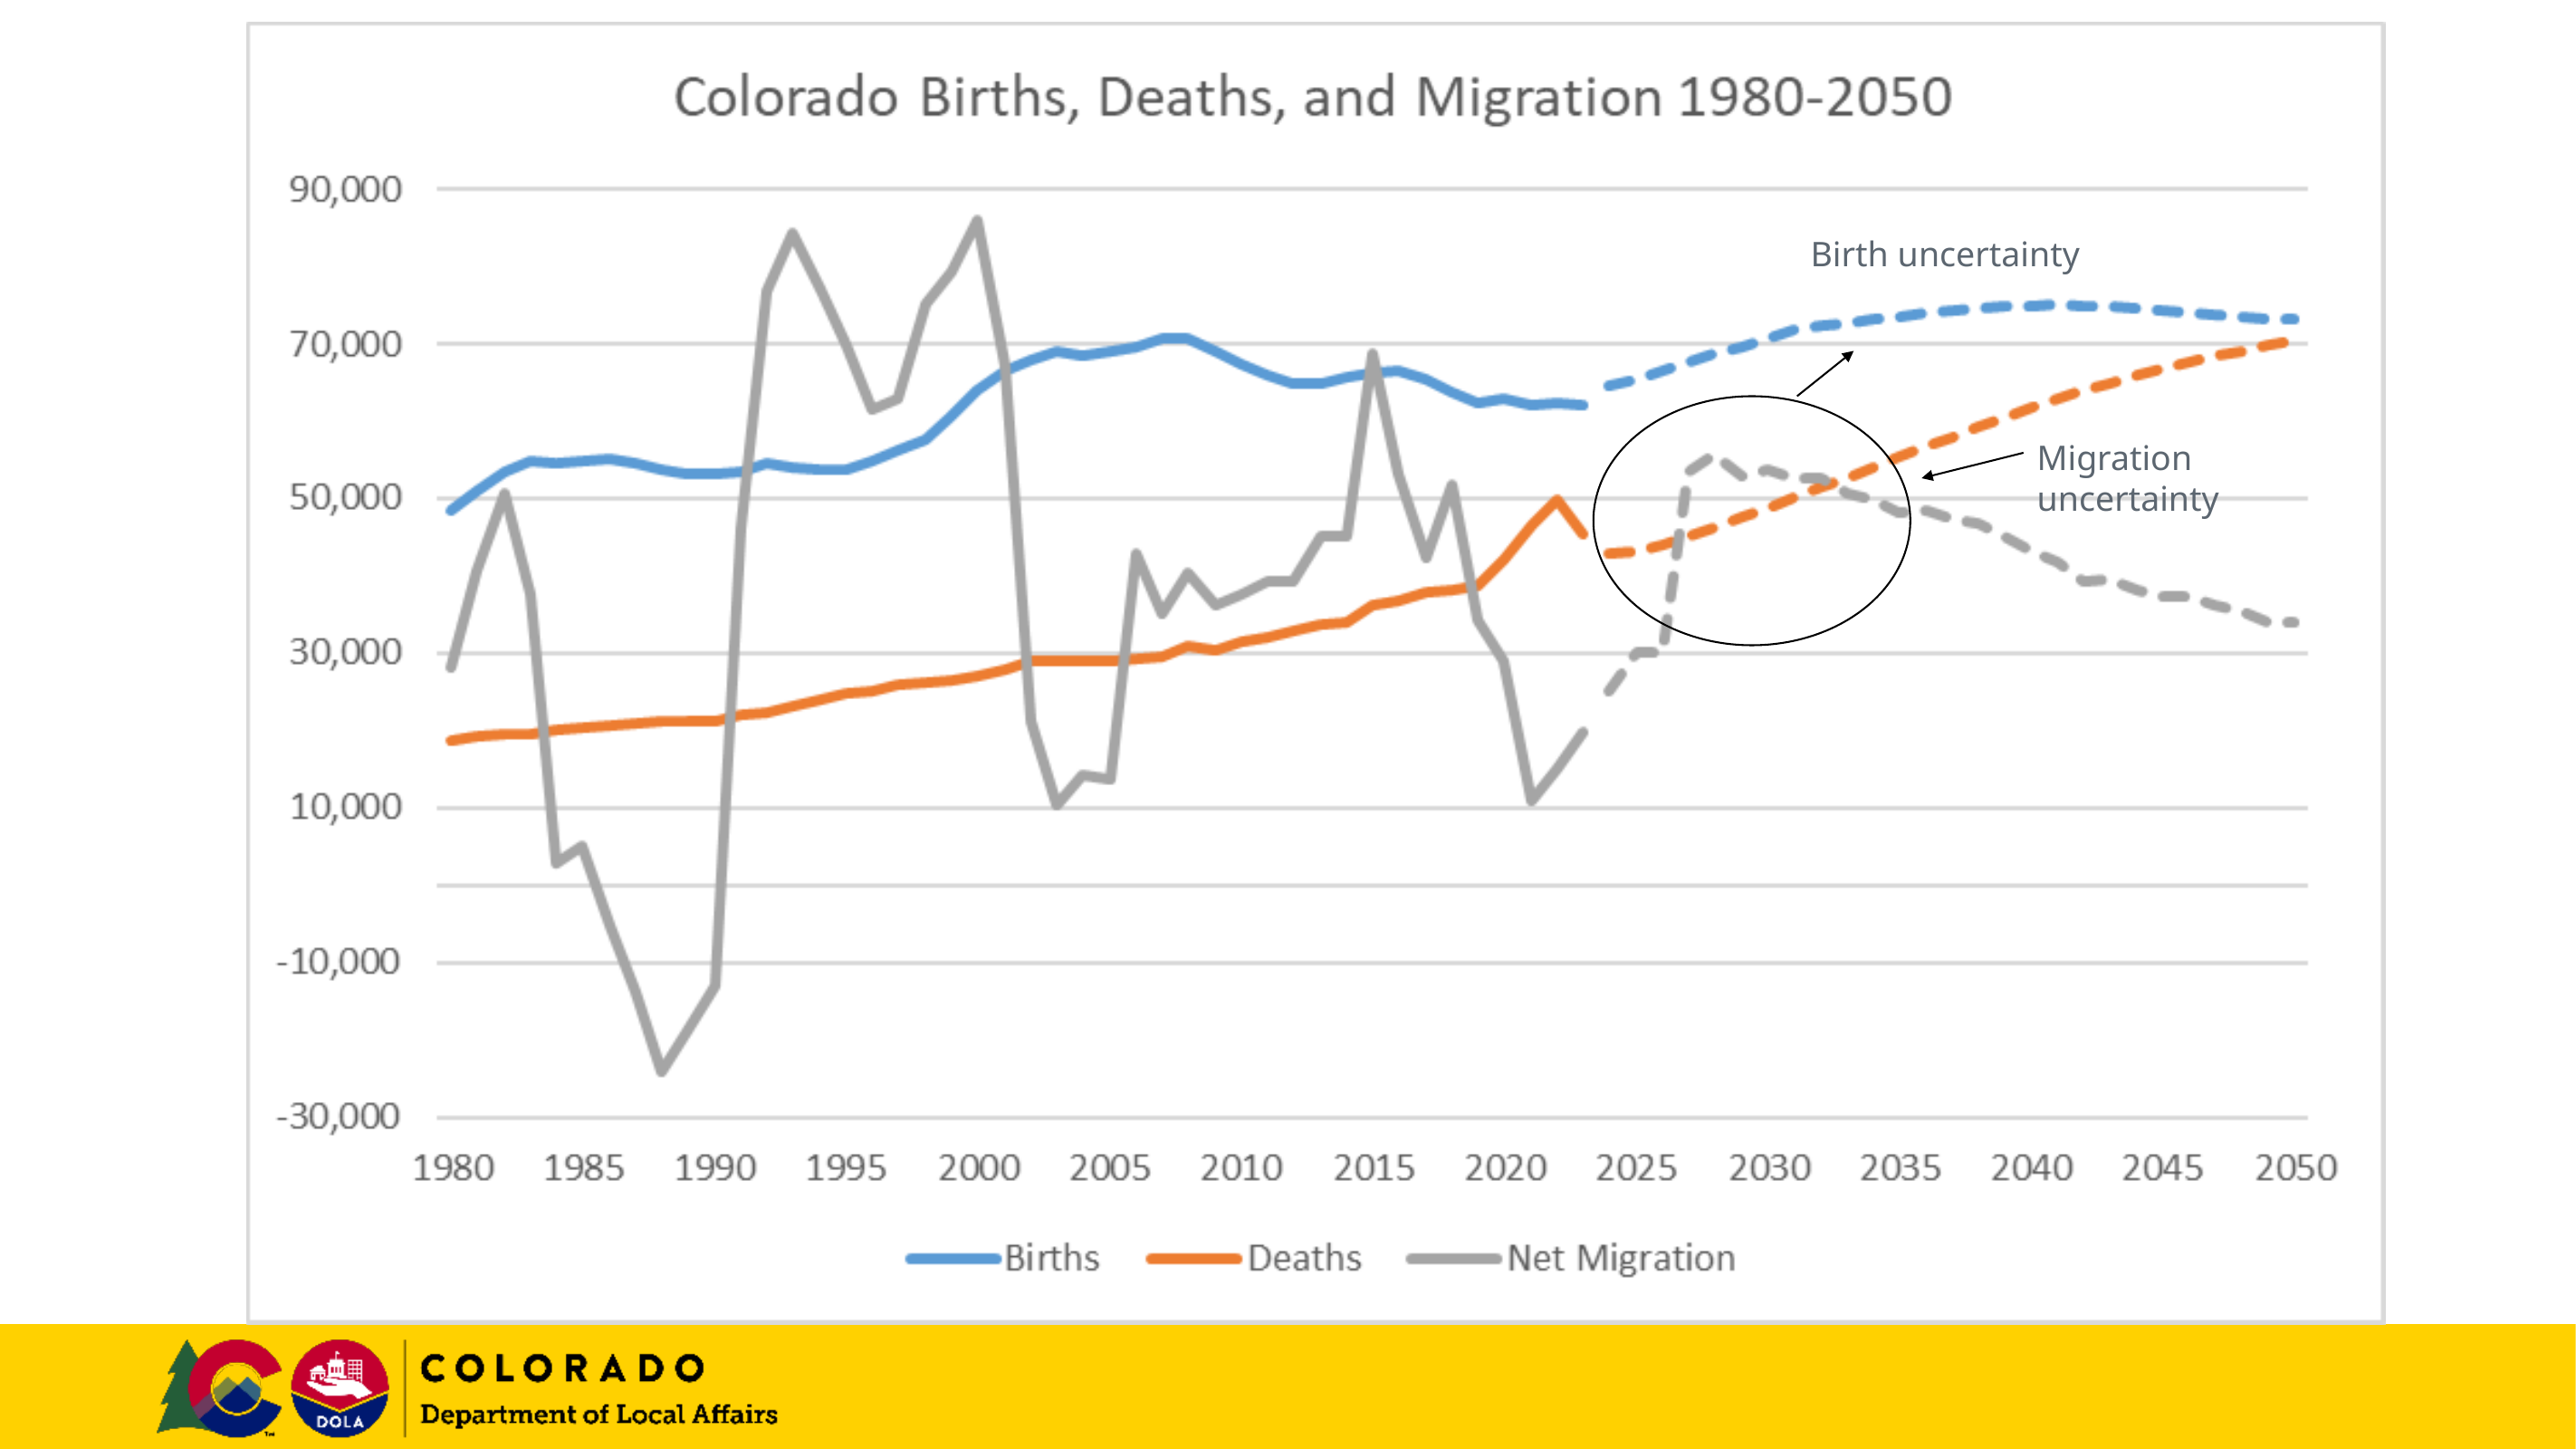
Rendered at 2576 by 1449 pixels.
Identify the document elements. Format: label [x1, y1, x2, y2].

picture [156, 1339, 779, 1439]
text_box [1796, 350, 1854, 397]
text_box [1920, 452, 2024, 479]
picture [245, 22, 2387, 1325]
